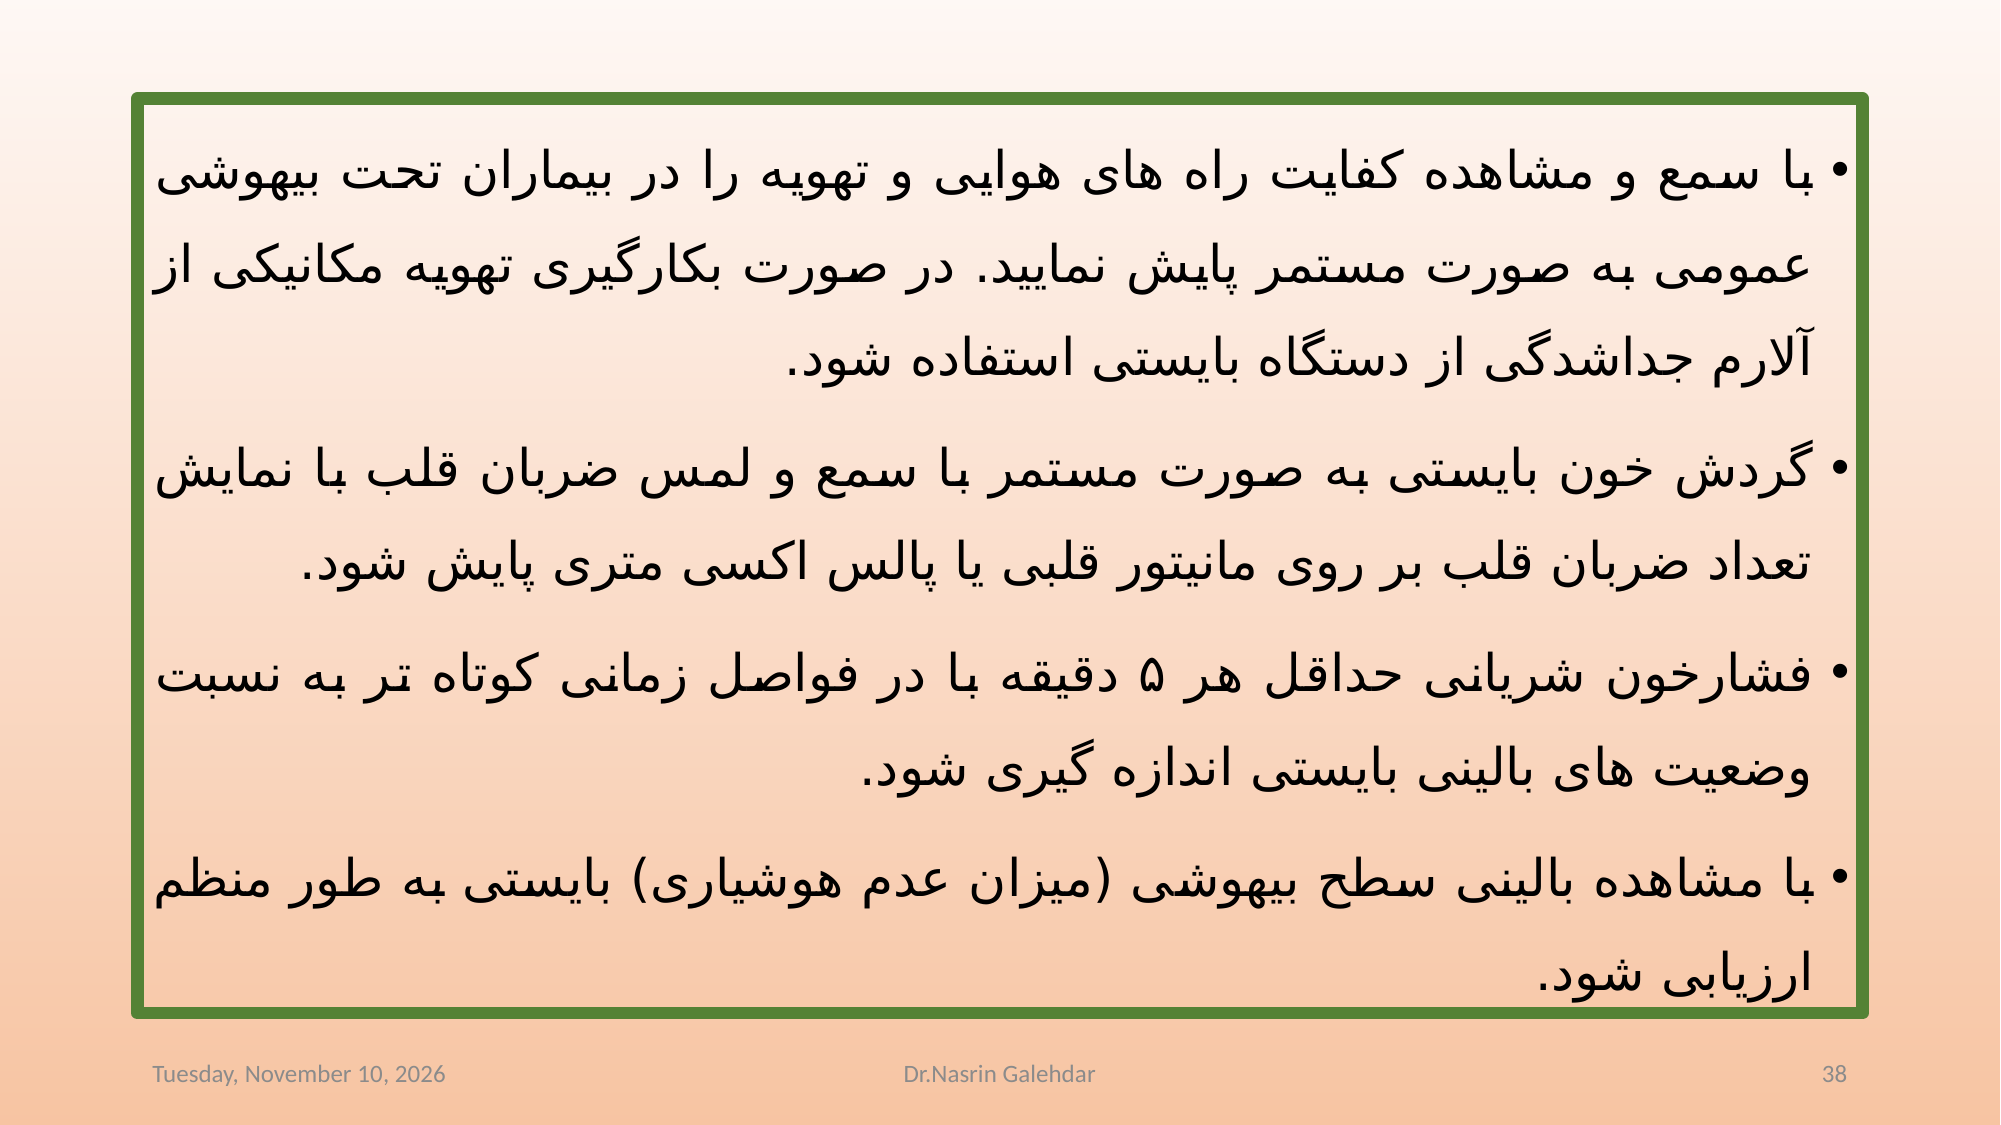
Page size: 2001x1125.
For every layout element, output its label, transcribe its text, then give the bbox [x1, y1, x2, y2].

slide_number 38 [1412, 1042, 1863, 1103]
title [137, 59, 1863, 98]
list با سمع و مشاهده کفایت راه های هوایی و تهویه را در بیماران تحت بیهوشی عمومی به صورت مستمر پایش نمایید. در صورت بکارگیری تهویه مکانیکی از آلارم جداشدگی از دستگاه بایستی استفاده شود. گردش خون بایستی به صورت مستمر با سمع و لمس ضربان قلب با نمایش تعداد ضربان قلب بر روی مانیتور قلبی یا پالس اکسی متری پایش شود. فشارخون شریانی حداقل هر ۵ دقیقه با در فواصل زمانی کوتاه تر به نسبت وضعیت های بالینی بایستی اندازه گیری شود. با مشاهده بالینی سطح بیهوشی (میزان عدم هوشیاری) بایستی به طور منظم ارزیابی شود. [137, 98, 1863, 1014]
footer Dr.Nasrin Galehdar [662, 1042, 1338, 1103]
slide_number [137, 1042, 588, 1103]
